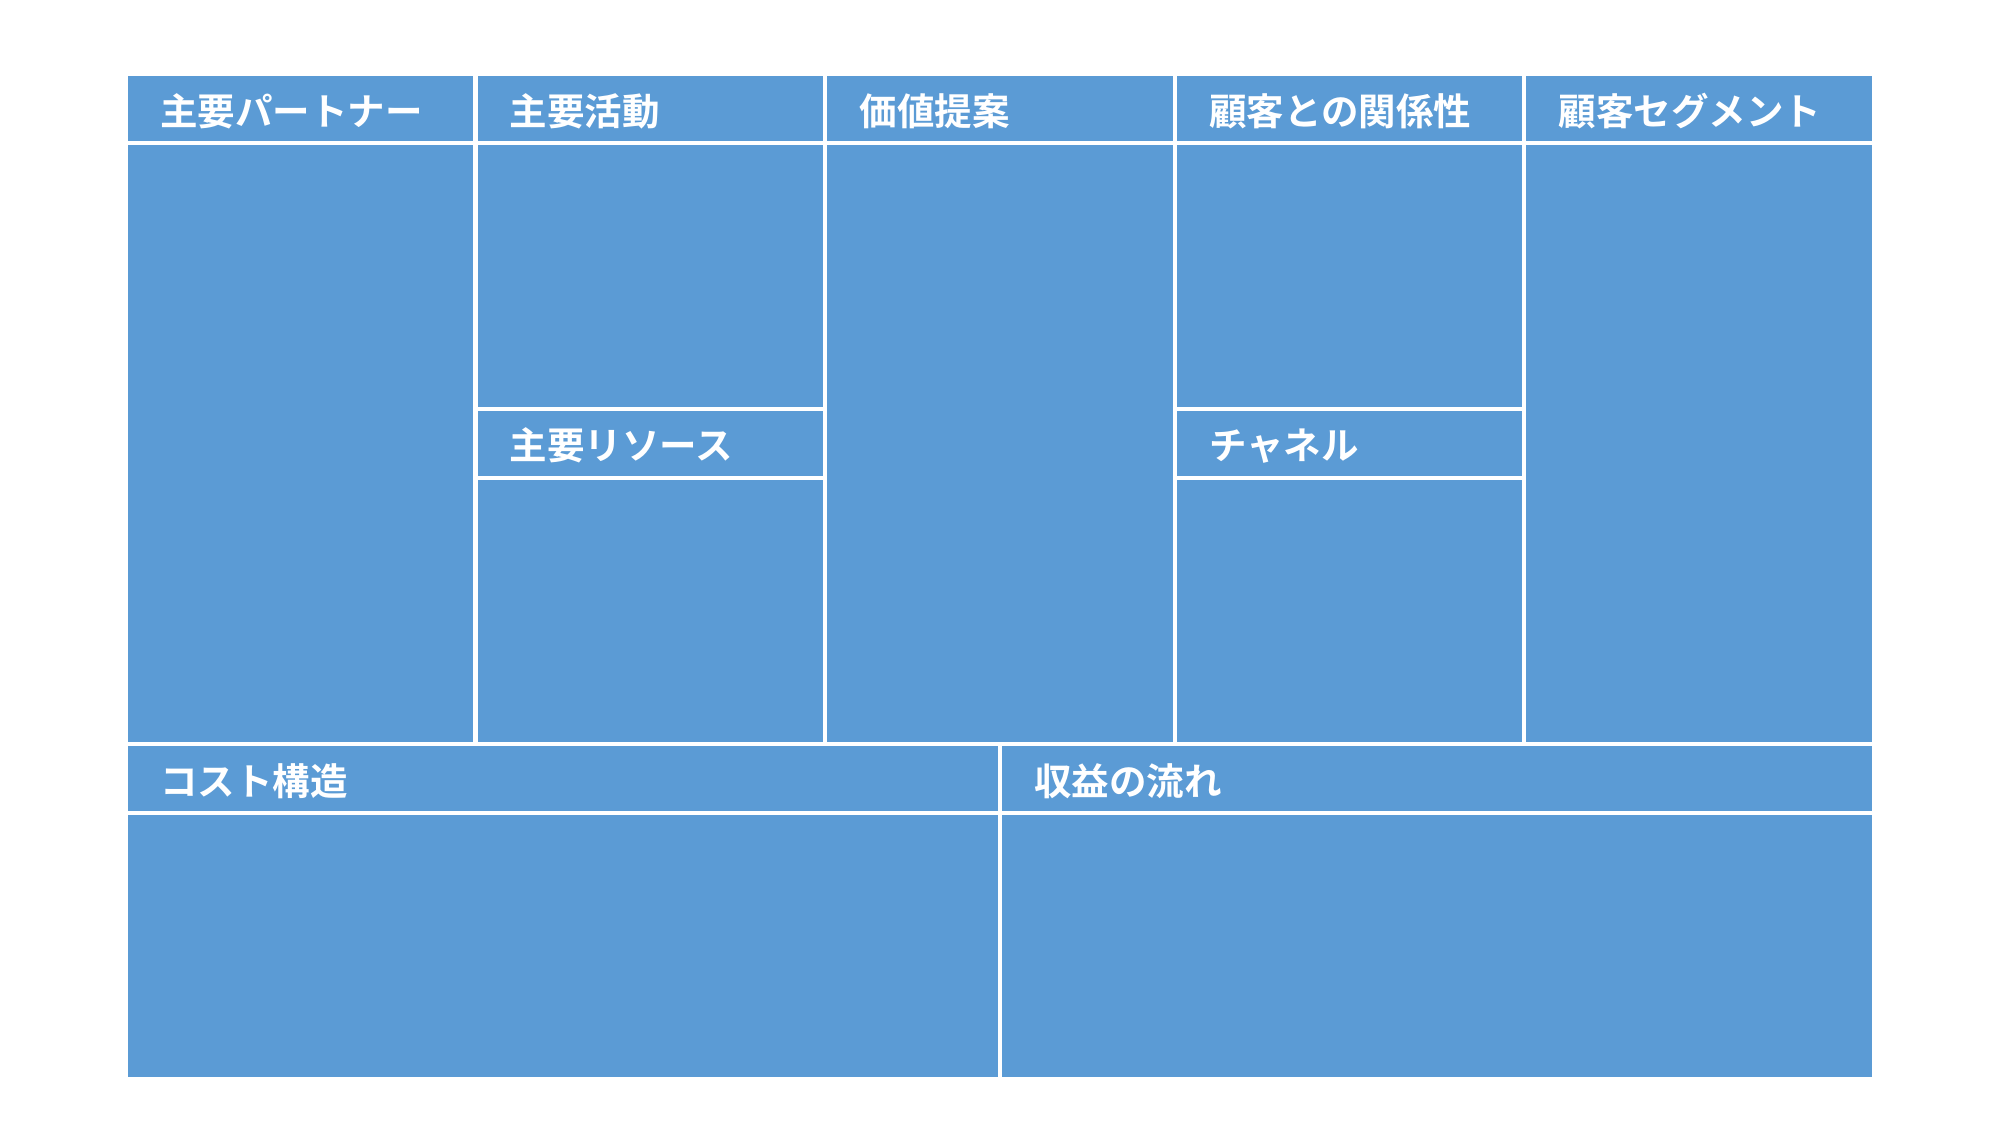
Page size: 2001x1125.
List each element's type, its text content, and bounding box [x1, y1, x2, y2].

table_cell [1526, 145, 1872, 742]
table_header 価値提案 [827, 76, 1173, 141]
table_cell 収益の流れ [1002, 746, 1872, 811]
table_header 主要活動 [478, 76, 823, 141]
table_cell 主要リソース [478, 411, 823, 476]
table_header 主要パートナー [128, 76, 473, 141]
table_cell [1177, 480, 1522, 742]
table_header 顧客セグメント [1526, 76, 1872, 141]
table_cell [1177, 145, 1522, 407]
table_cell [128, 145, 473, 742]
table_cell [478, 145, 823, 407]
table_cell [478, 480, 823, 742]
table_cell [827, 145, 1173, 742]
table_header 顧客との関係性 [1177, 76, 1522, 141]
table_cell [128, 815, 998, 1077]
table_cell コスト構造 [128, 746, 998, 811]
table_cell チャネル [1177, 411, 1522, 476]
table_cell [1002, 815, 1872, 1077]
